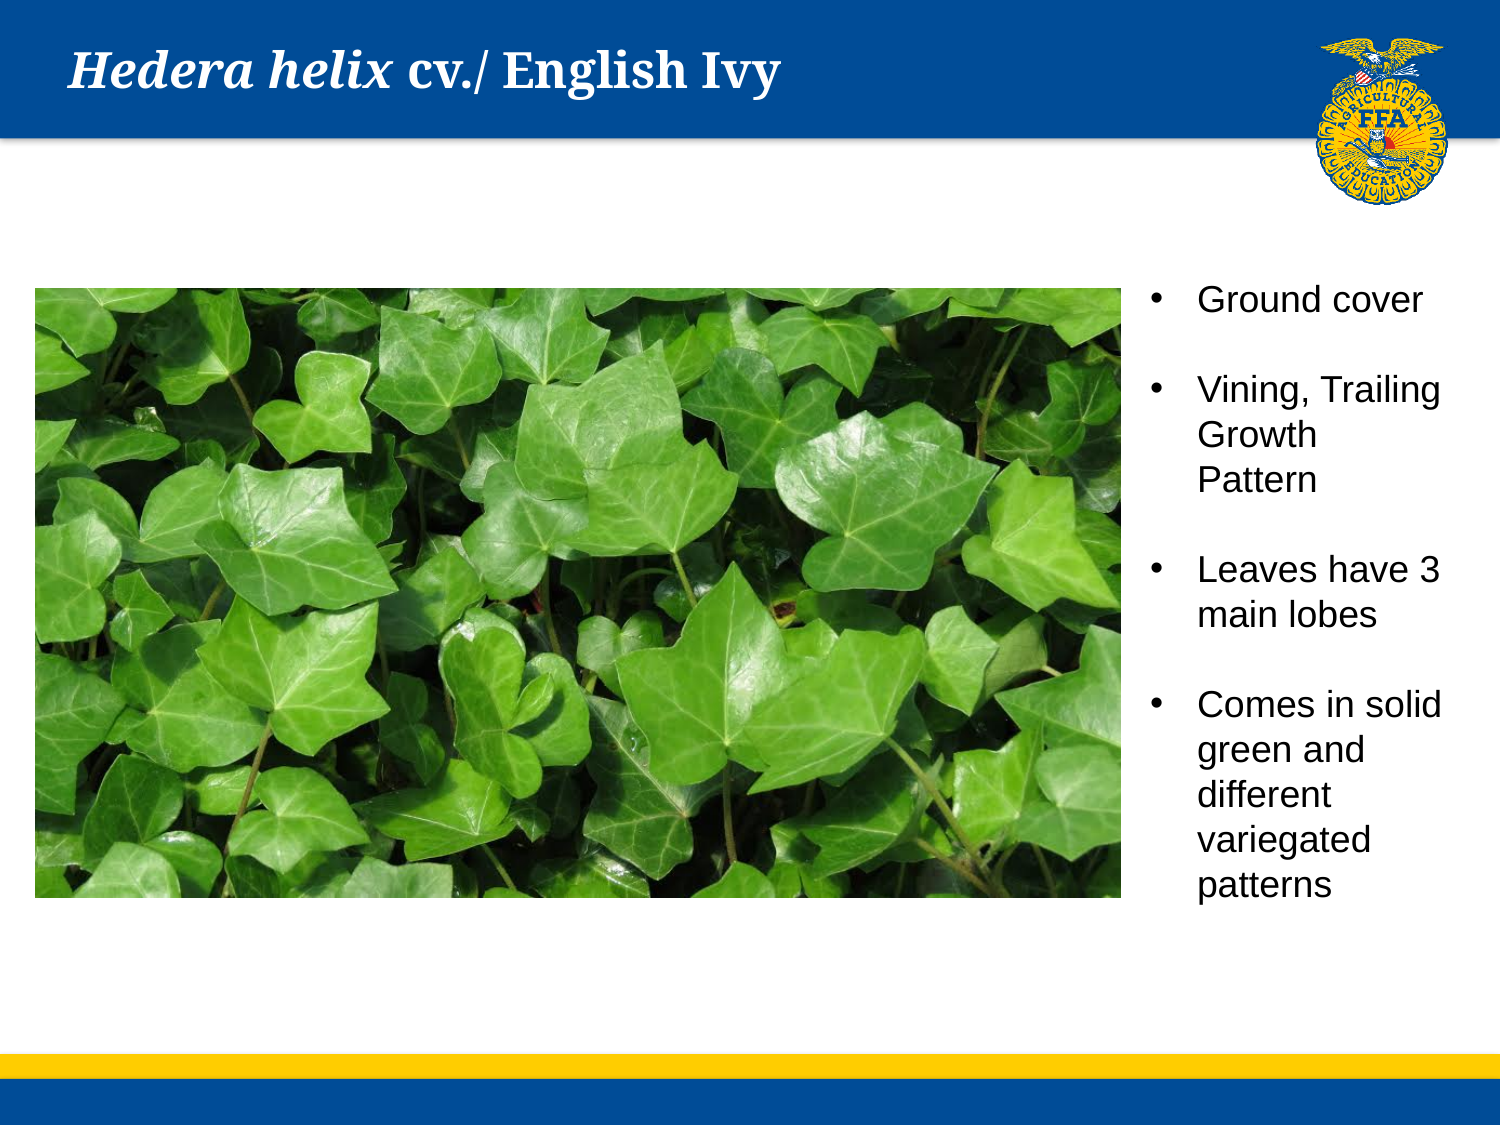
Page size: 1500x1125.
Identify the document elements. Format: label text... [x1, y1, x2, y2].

title Hedera helix cv./ English Ivy [53, 31, 1404, 184]
text_box Ground cover Vining, Trailing Growth Pattern Leaves have 3 main lobes Comes in solid green and different variegated patterns [1135, 267, 1462, 913]
picture [1291, 12, 1472, 229]
picture [35, 288, 1121, 898]
